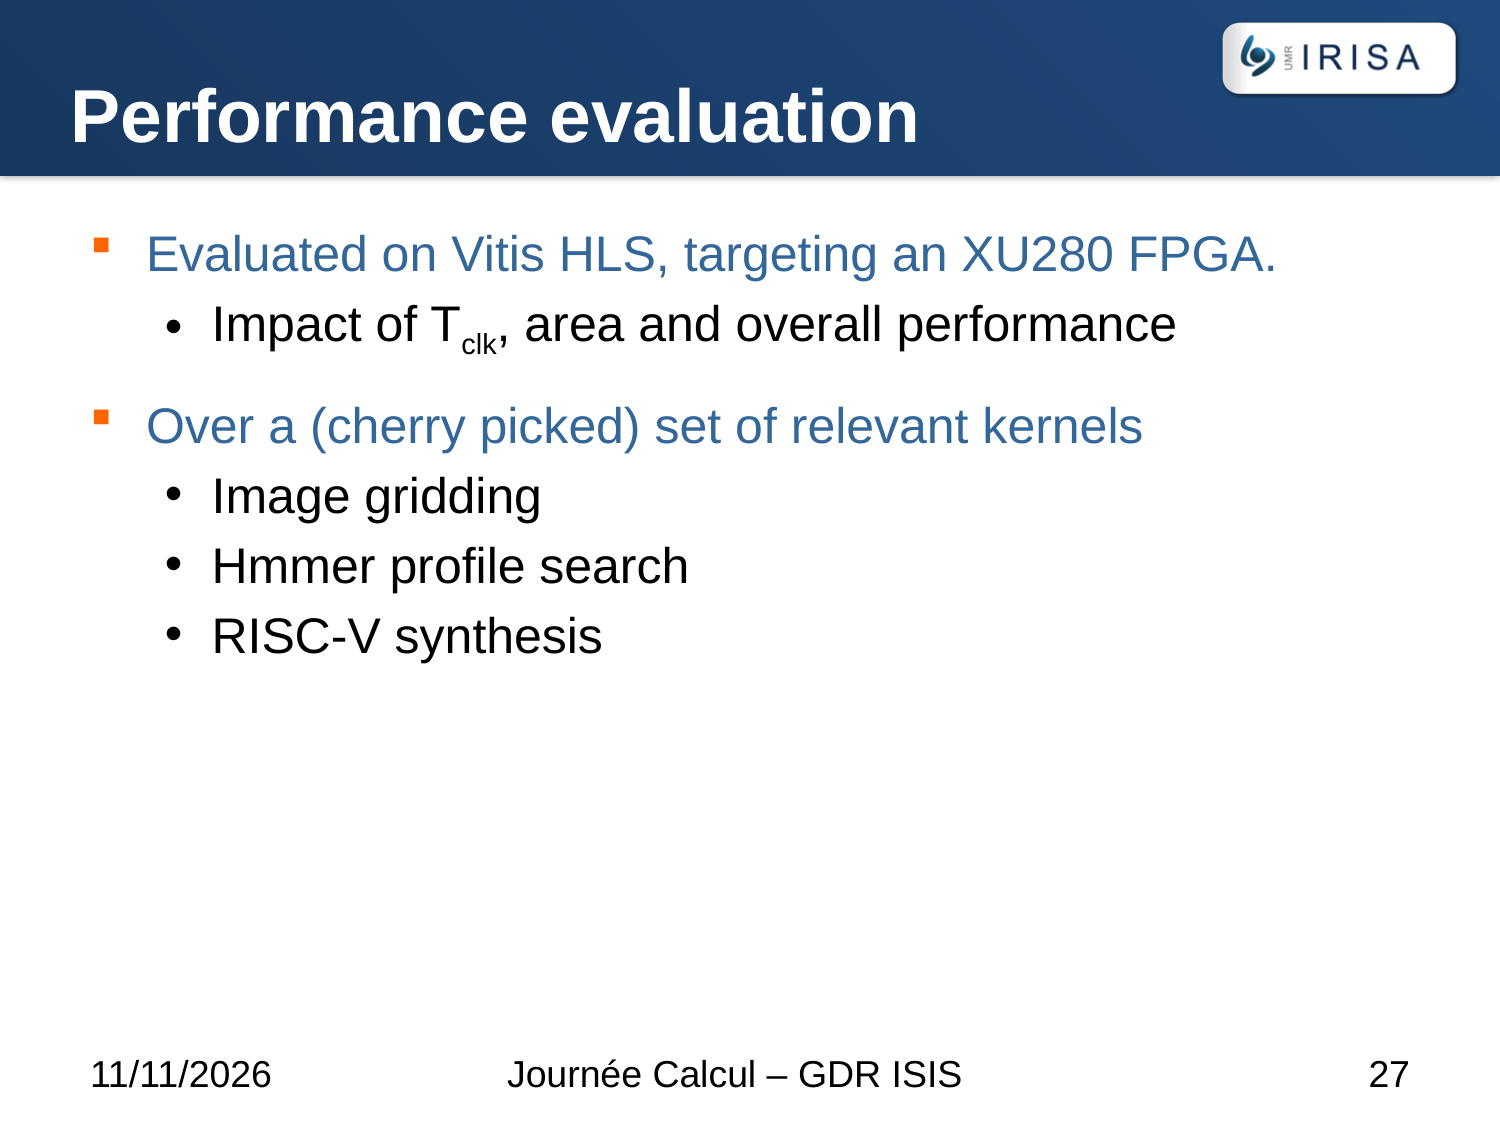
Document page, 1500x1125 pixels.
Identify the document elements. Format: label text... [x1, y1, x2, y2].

slide_number 27 [1293, 1042, 1425, 1103]
footer Journée Calcul – GDR ISIS [446, 1042, 1024, 1103]
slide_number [75, 1042, 425, 1103]
title Performance evaluation [55, 59, 1406, 165]
picture [1217, 17, 1464, 102]
list Evaluated on Vitis HLS, targeting an XU280 FPGA. Impact of Tclk, area and overall performance Over a (cherry picked) set of relevant kernels Image gridding Hmmer profile search RISC-V synthesis [75, 214, 1330, 1005]
